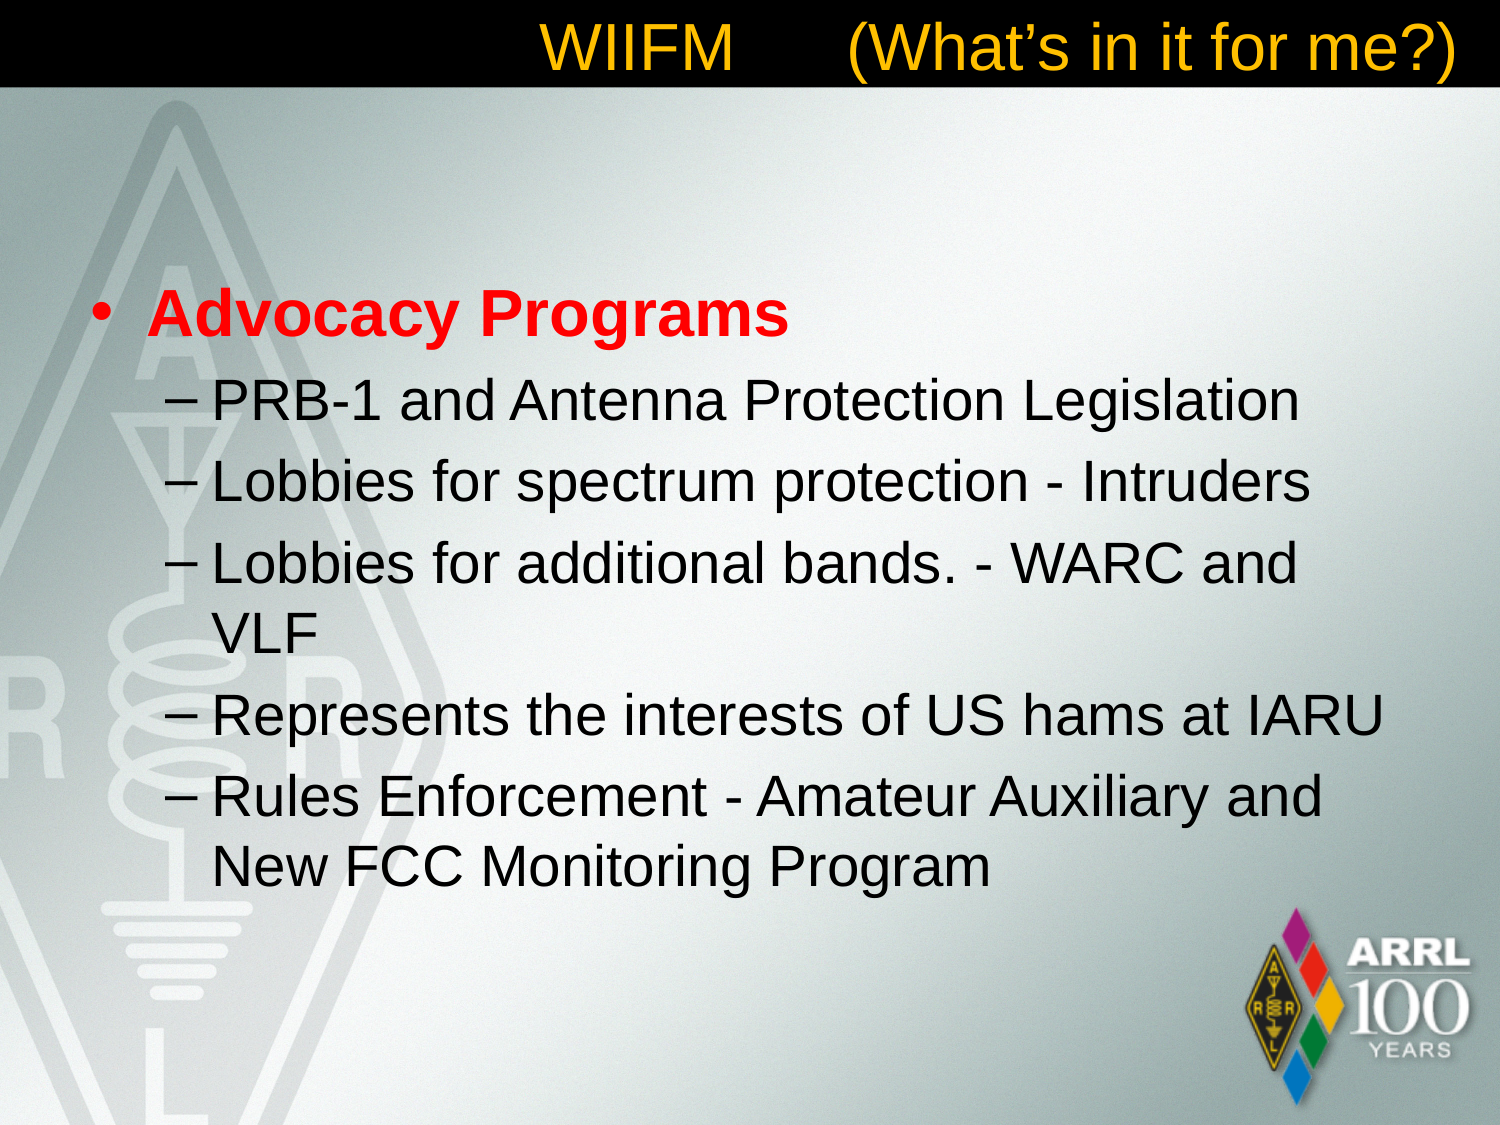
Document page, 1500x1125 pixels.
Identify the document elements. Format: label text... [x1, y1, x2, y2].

list Advocacy Programs PRB-1 and Antenna Protection Legislation Lobbies for spectrum protection - Intruders Lobbies for additional bands. - WARC and VLF Represents the interests of US hams at IARU Rules Enforcement - Amateur Auxiliary and New FCC Monitoring Program [74, 262, 1426, 1006]
picture [0, 88, 1500, 1125]
title WIIFM (What’s in it for me?) [124, 0, 1476, 138]
